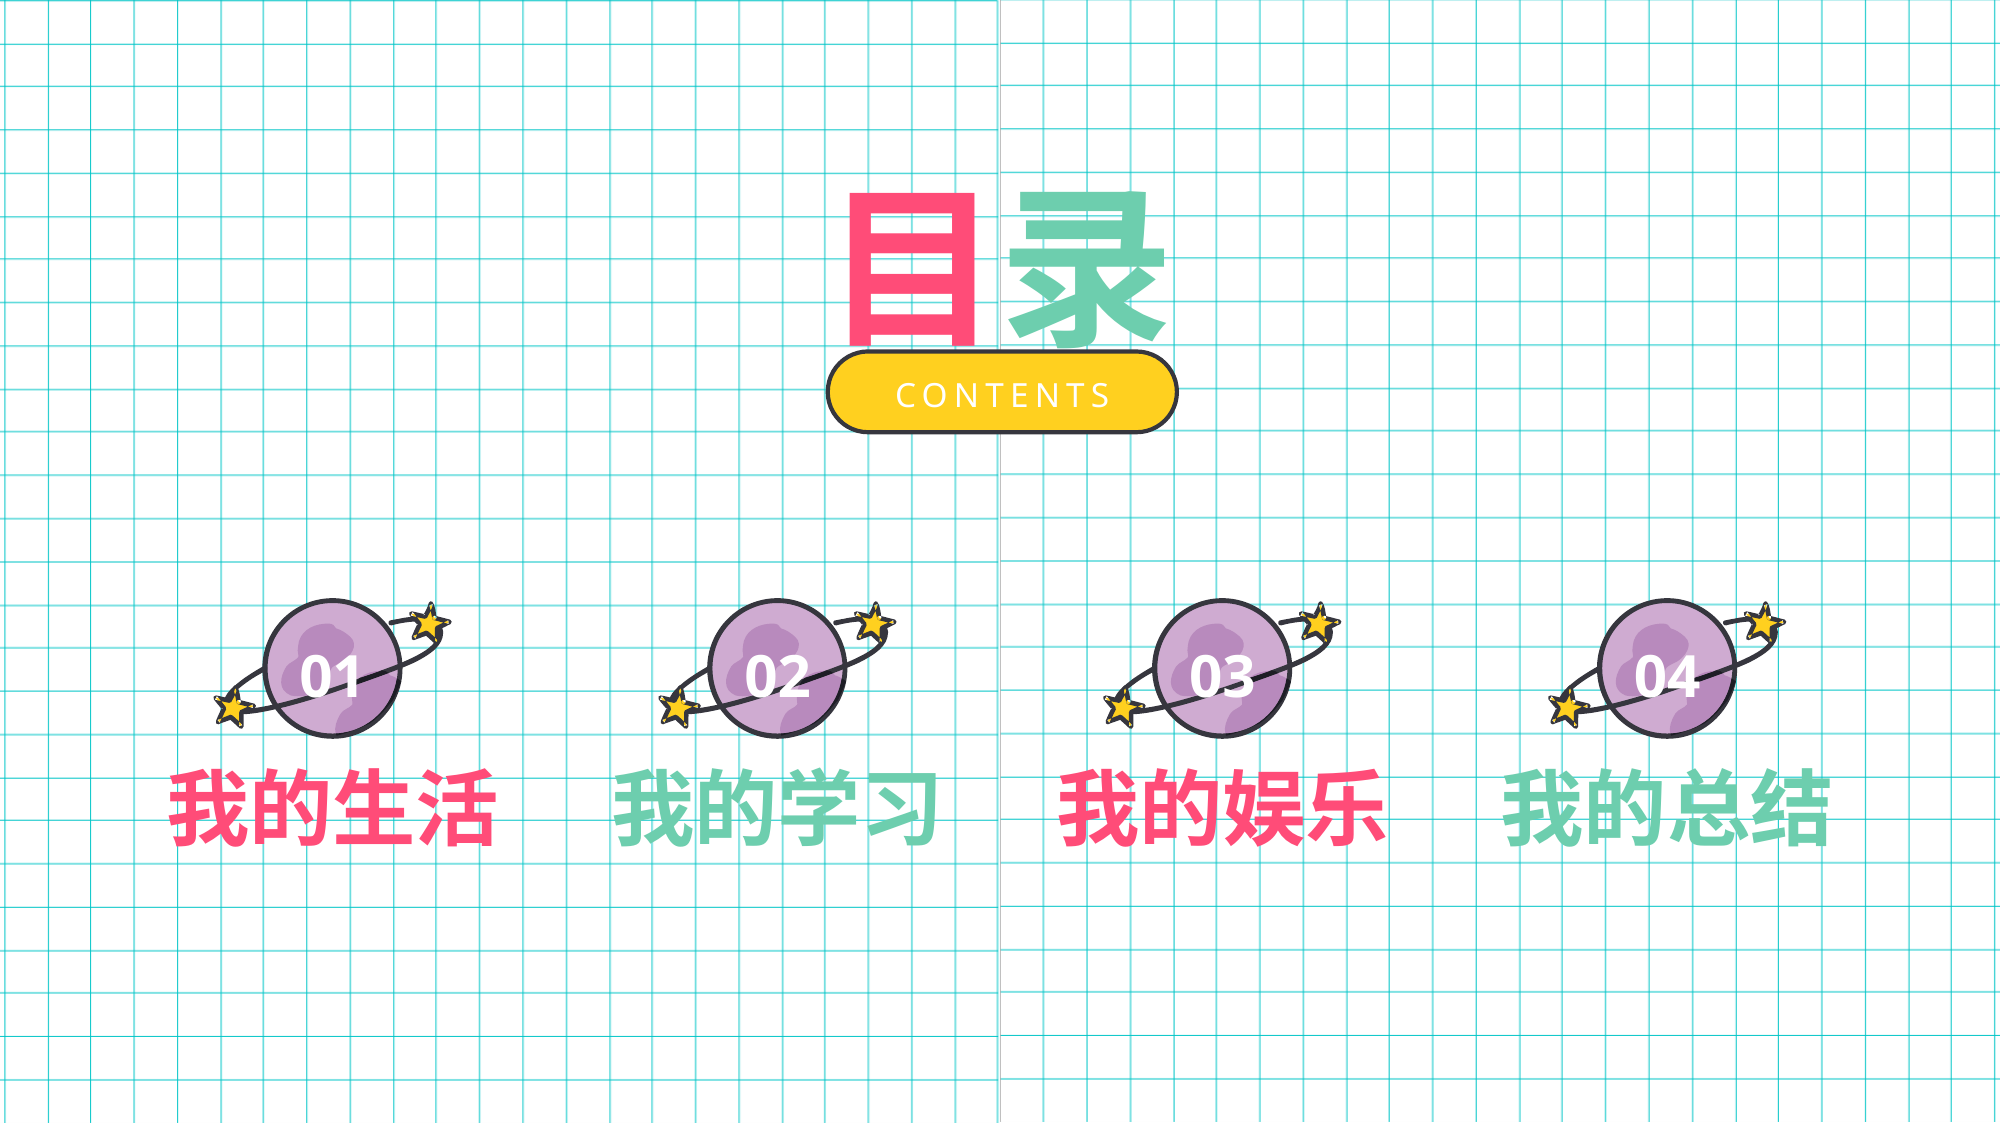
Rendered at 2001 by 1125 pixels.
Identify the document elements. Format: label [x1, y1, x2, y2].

text_box [1038, 598, 1406, 865]
text_box [594, 598, 961, 865]
picture [0, 0, 2000, 1125]
text_box [1483, 598, 1851, 865]
text_box [149, 598, 517, 865]
text_box [807, 149, 1193, 433]
